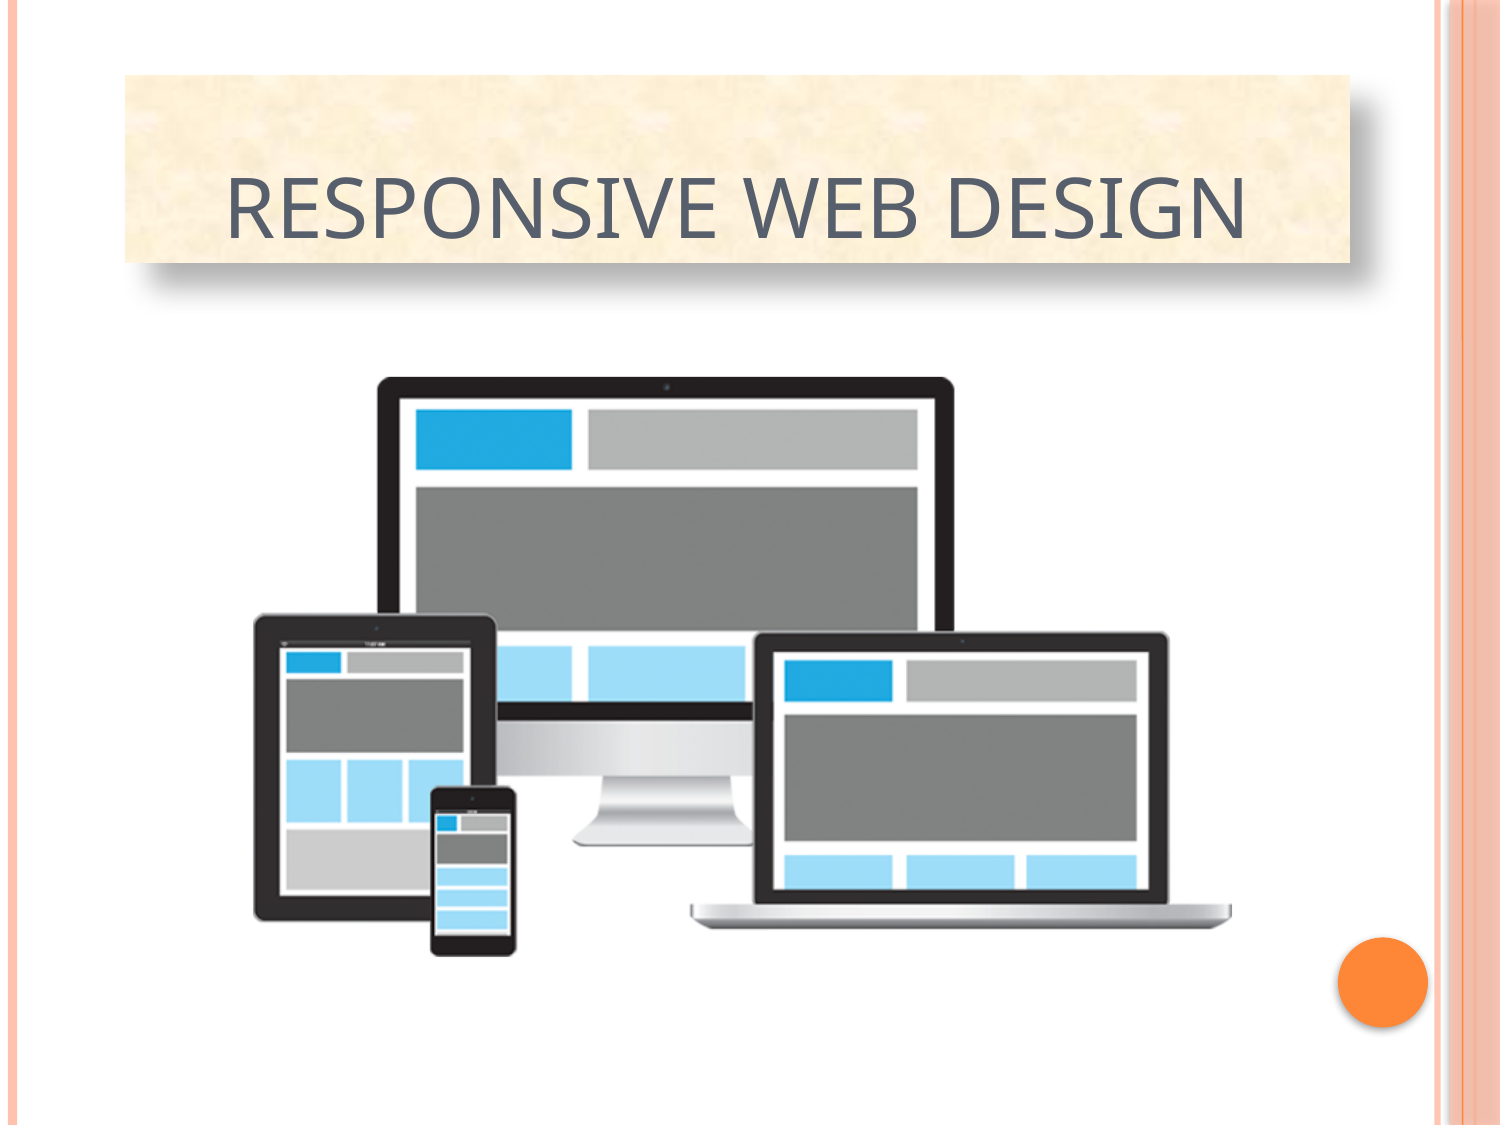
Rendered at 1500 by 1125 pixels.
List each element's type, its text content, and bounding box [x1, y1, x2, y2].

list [245, 374, 1238, 963]
title Responsive Web Design [125, 75, 1350, 263]
